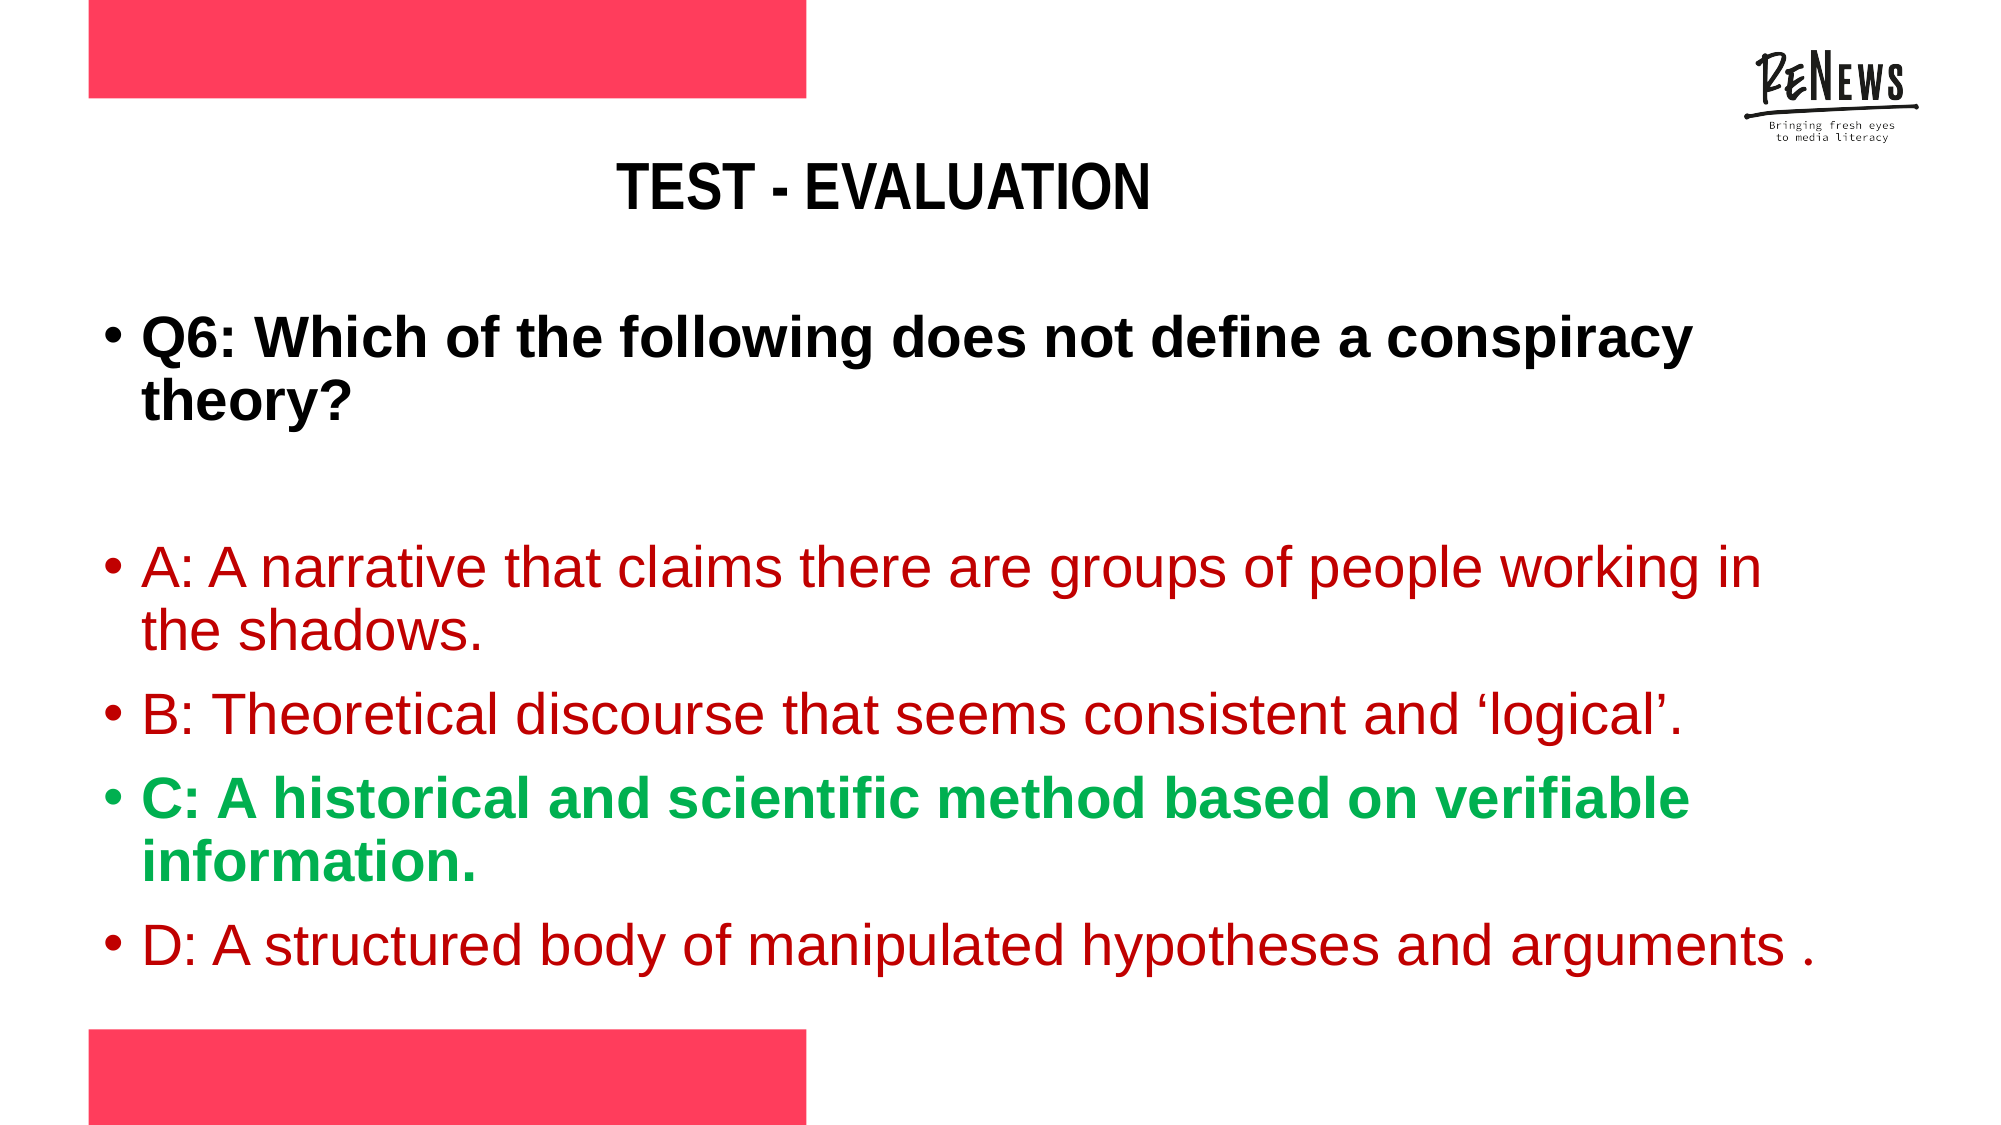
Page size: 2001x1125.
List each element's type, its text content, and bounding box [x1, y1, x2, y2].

list Q6: Which of the following does not define a conspiracy theory? A: A narrative that claims there are groups of people working in the shadows. B: Theoretical discourse that seems consistent and ‘logical’. C: A historical and scientific method based on verifiable information. D: A structured body of manipulated hypotheses and arguments . [88, 299, 1863, 1014]
text_box [88, 0, 807, 99]
title Test - evaluation [88, 98, 1681, 278]
text_box [88, 1028, 807, 1125]
text_box [1735, 0, 1936, 199]
picture [1744, 50, 1919, 147]
